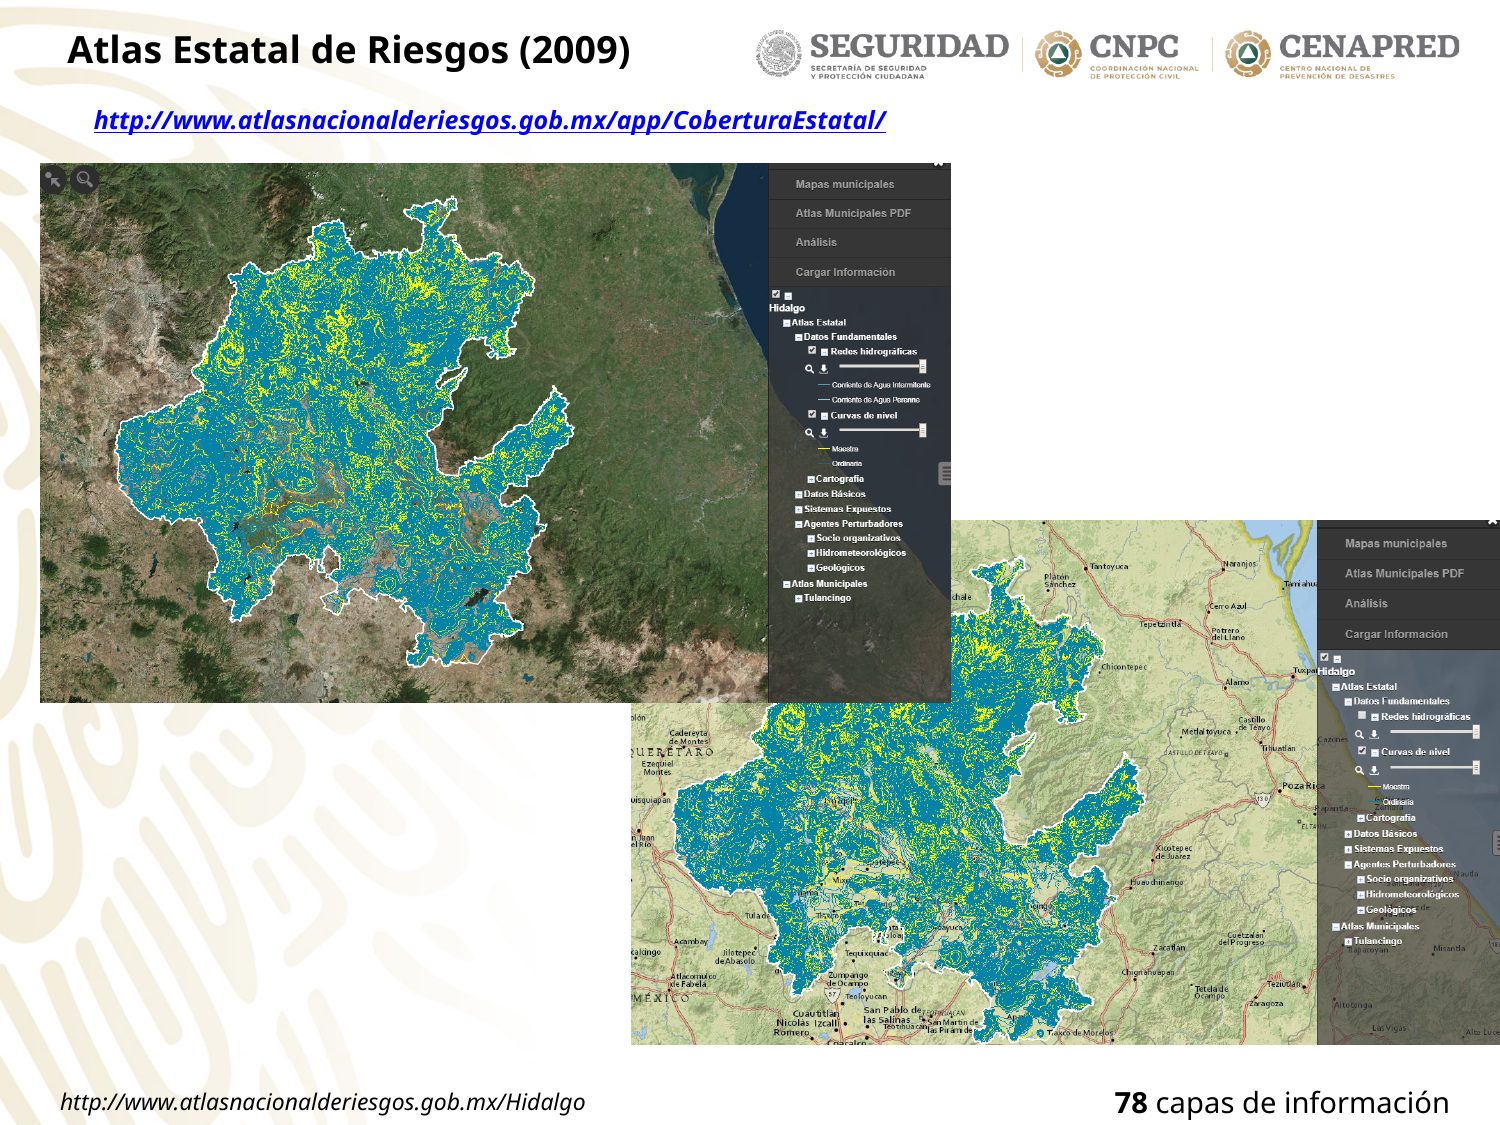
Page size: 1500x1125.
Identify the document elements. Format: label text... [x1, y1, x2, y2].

text_box http://www.atlasnacionalderiesgos.gob.mx/Hidalgo [45, 1080, 602, 1123]
text_box Atlas Estatal de Riesgos (2009) [52, 19, 647, 79]
picture [0, 3, 1500, 1125]
text_box 78 capas de información [1099, 1076, 1466, 1125]
text_box http://www.atlasnacionalderiesgos.gob.mx/app/CoberturaEstatal/ [79, 97, 901, 147]
